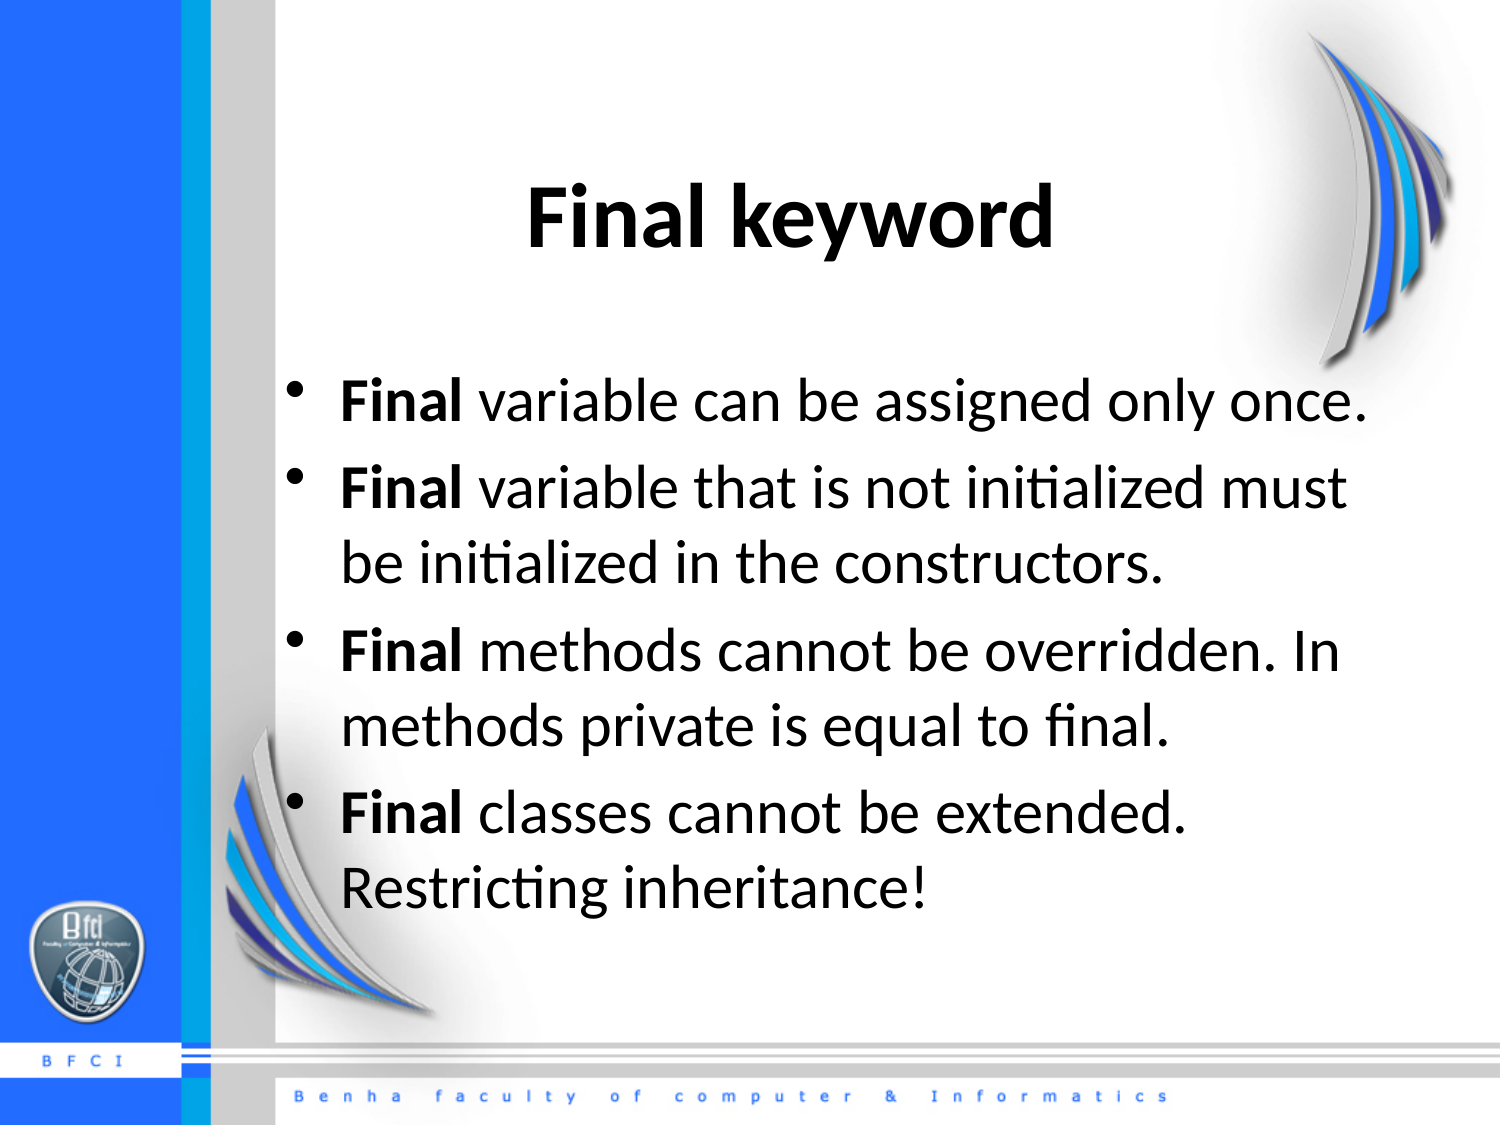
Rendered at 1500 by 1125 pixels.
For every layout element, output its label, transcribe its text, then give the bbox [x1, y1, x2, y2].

title Final keyword [116, 116, 1468, 305]
picture [0, 0, 1500, 1125]
list Final variable can be assigned only once. Final variable that is not initialized must be initialized in the constructors. Final methods cannot be overridden. In methods private is equal to final. Final classes cannot be extended. Restricting inheritance! [269, 351, 1402, 1006]
